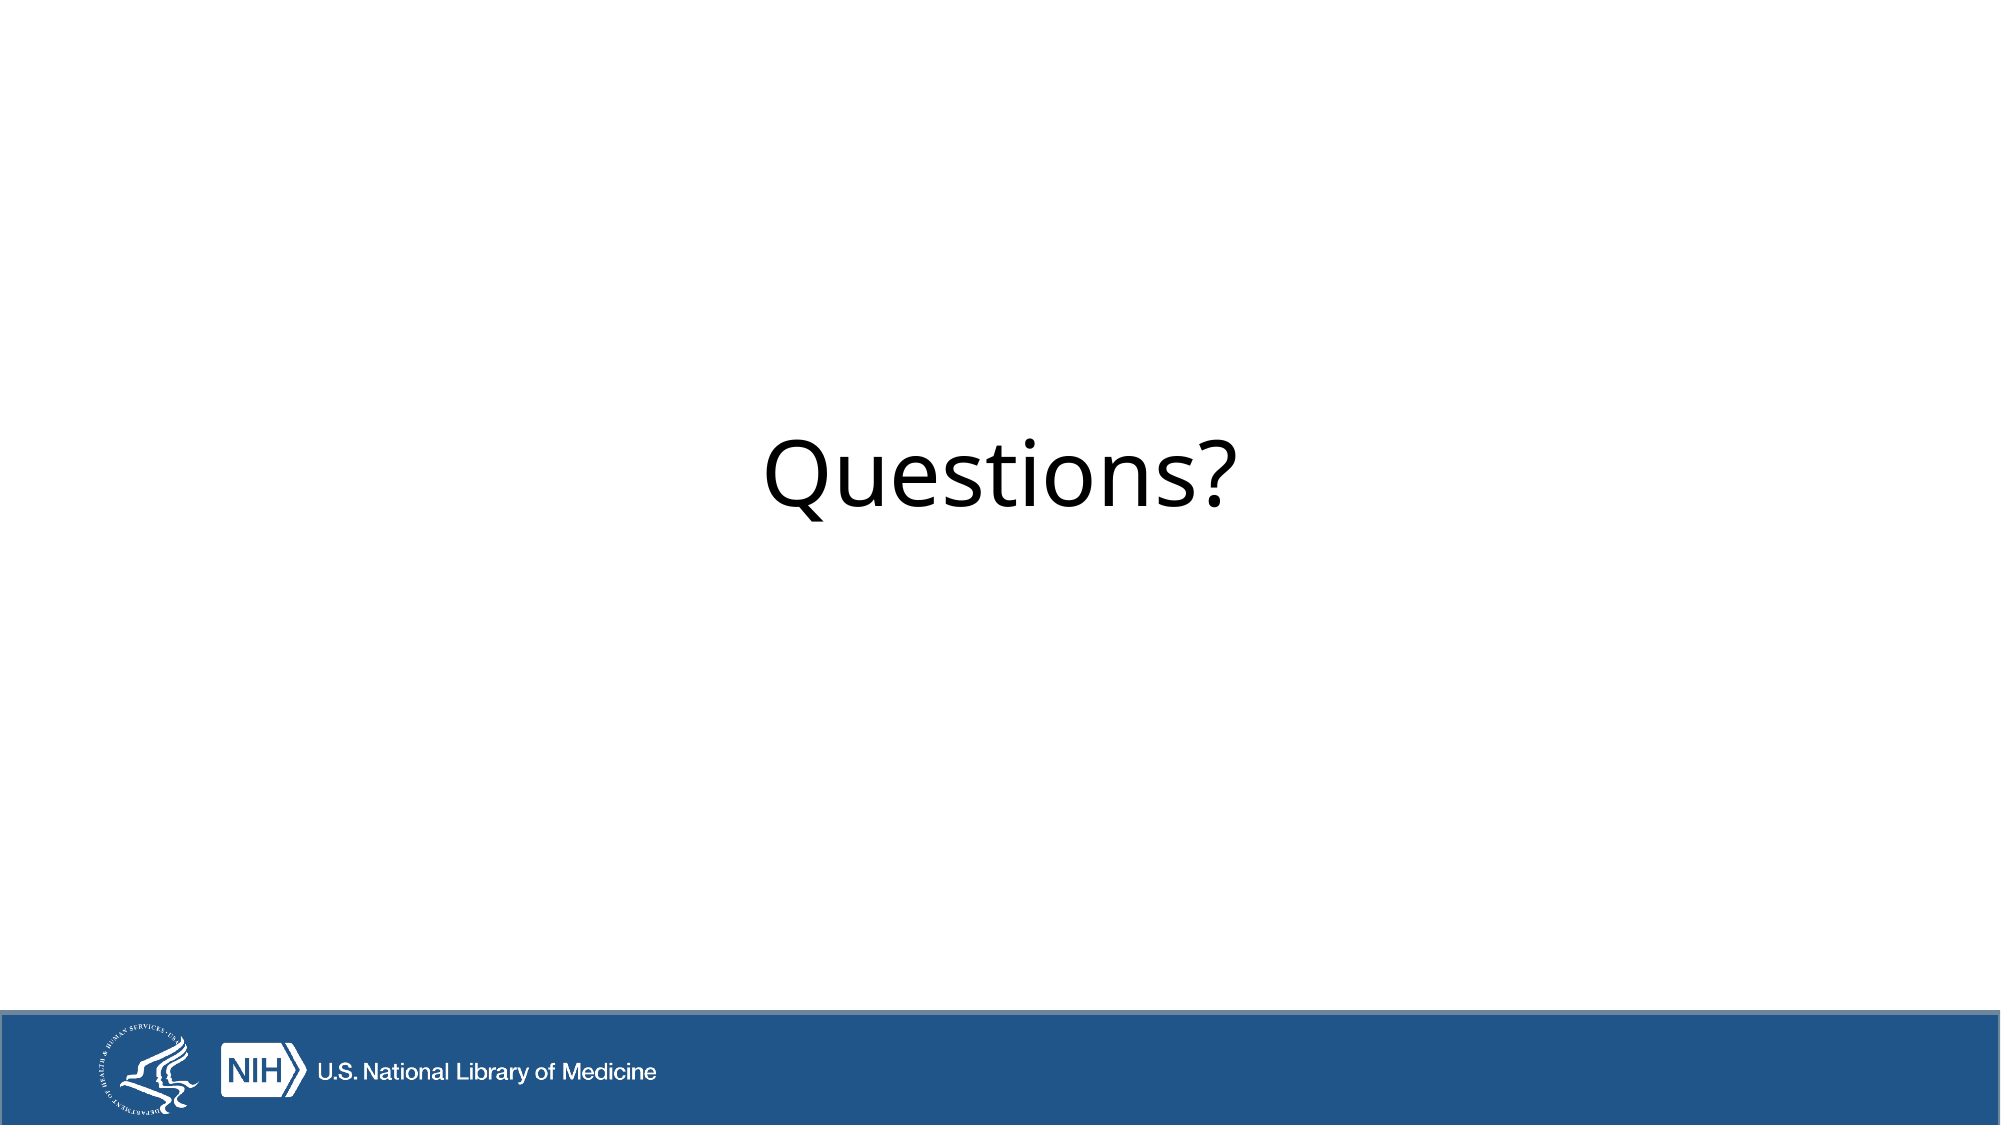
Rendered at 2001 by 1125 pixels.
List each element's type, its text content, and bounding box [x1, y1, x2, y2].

picture [99, 1024, 656, 1115]
title Questions? [150, 349, 1850, 591]
